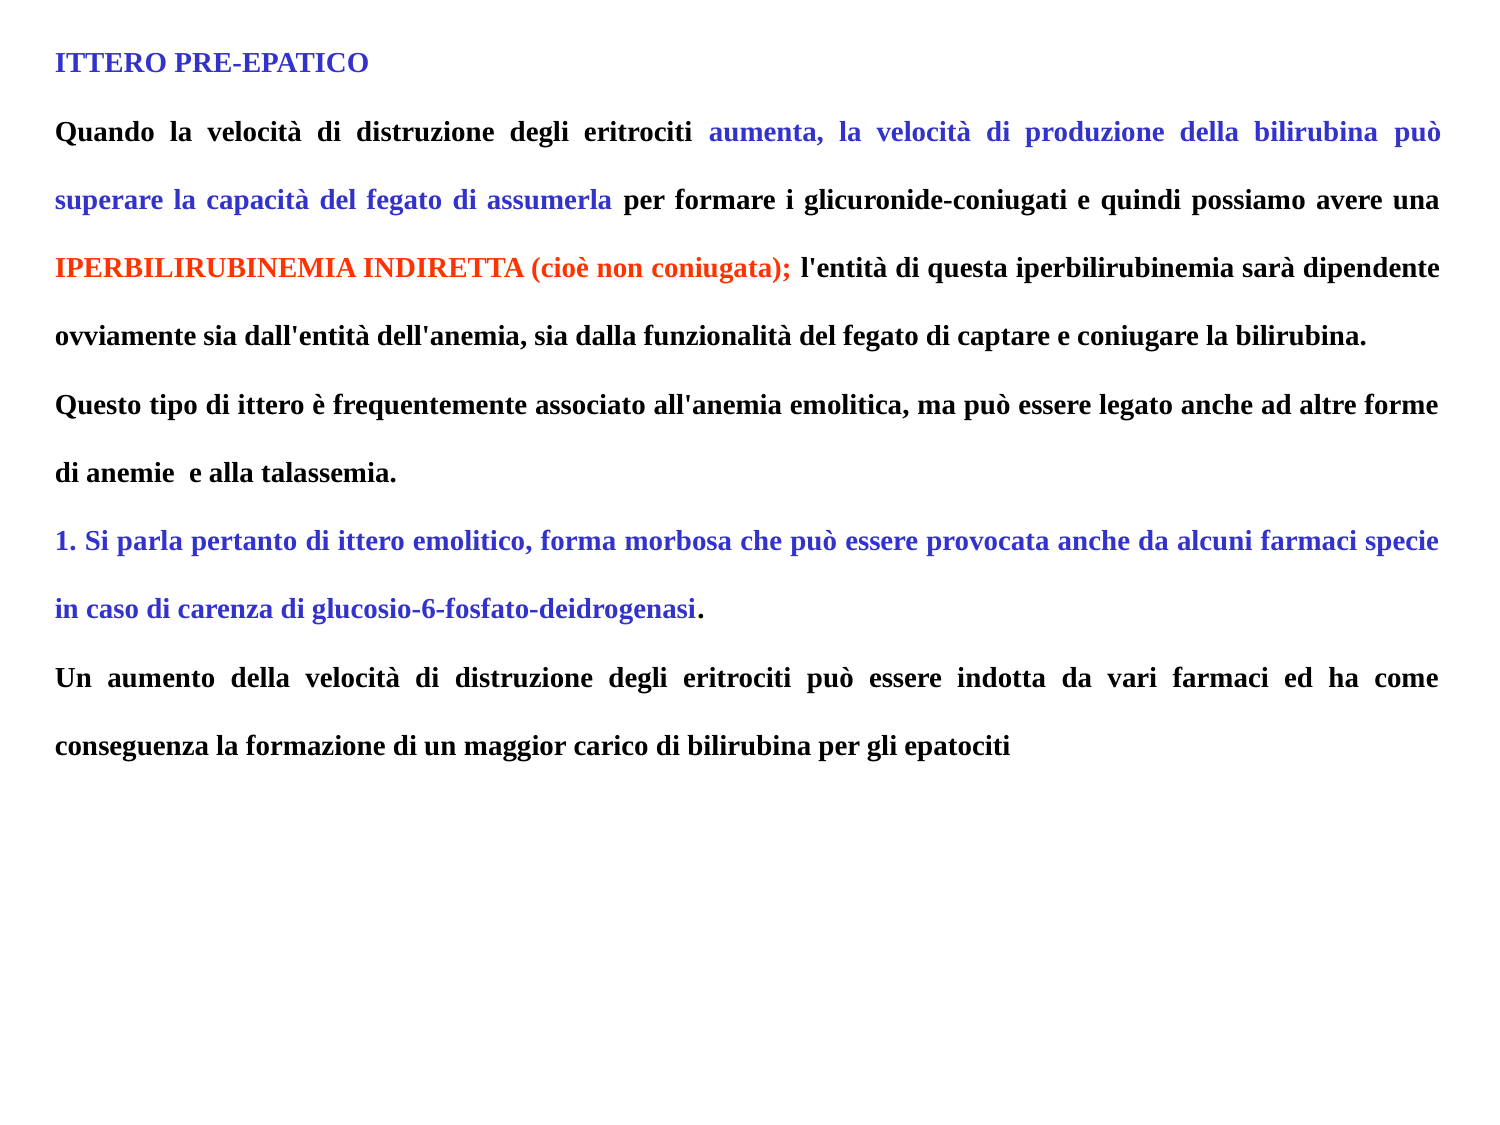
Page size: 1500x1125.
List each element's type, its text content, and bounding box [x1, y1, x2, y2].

text_box ITTERO PRE-EPATICO Quando la velocità di distruzione degli eritrociti aumenta, la velocità di produzione della bilirubina può superare la capacità del fegato di assumerla per formare i glicuronide-coniugati e quindi possiamo avere una IPERBILIRUBINEMIA INDIRETTA (cioè non coniugata); l'entità di questa iperbilirubinemia sarà dipendente ovviamente sia dall'entità dell'anemia, sia dalla funzionalità del fegato di captare e coniugare la bilirubina. Questo tipo di ittero è frequentemente associato all'anemia emolitica, ma può essere legato anche ad altre forme di anemie e alla talassemia. 1. Si parla pertanto di ittero emolitico, forma morbosa che può essere provocata anche da alcuni farmaci specie in caso di carenza di glucosio-6-fosfato-deidrogenasi. Un aumento della velocità di distruzione degli eritrociti può essere indotta da vari farmaci ed ha come conseguenza la formazione di un maggior carico di bilirubina per gli epatociti [40, 2, 1457, 769]
